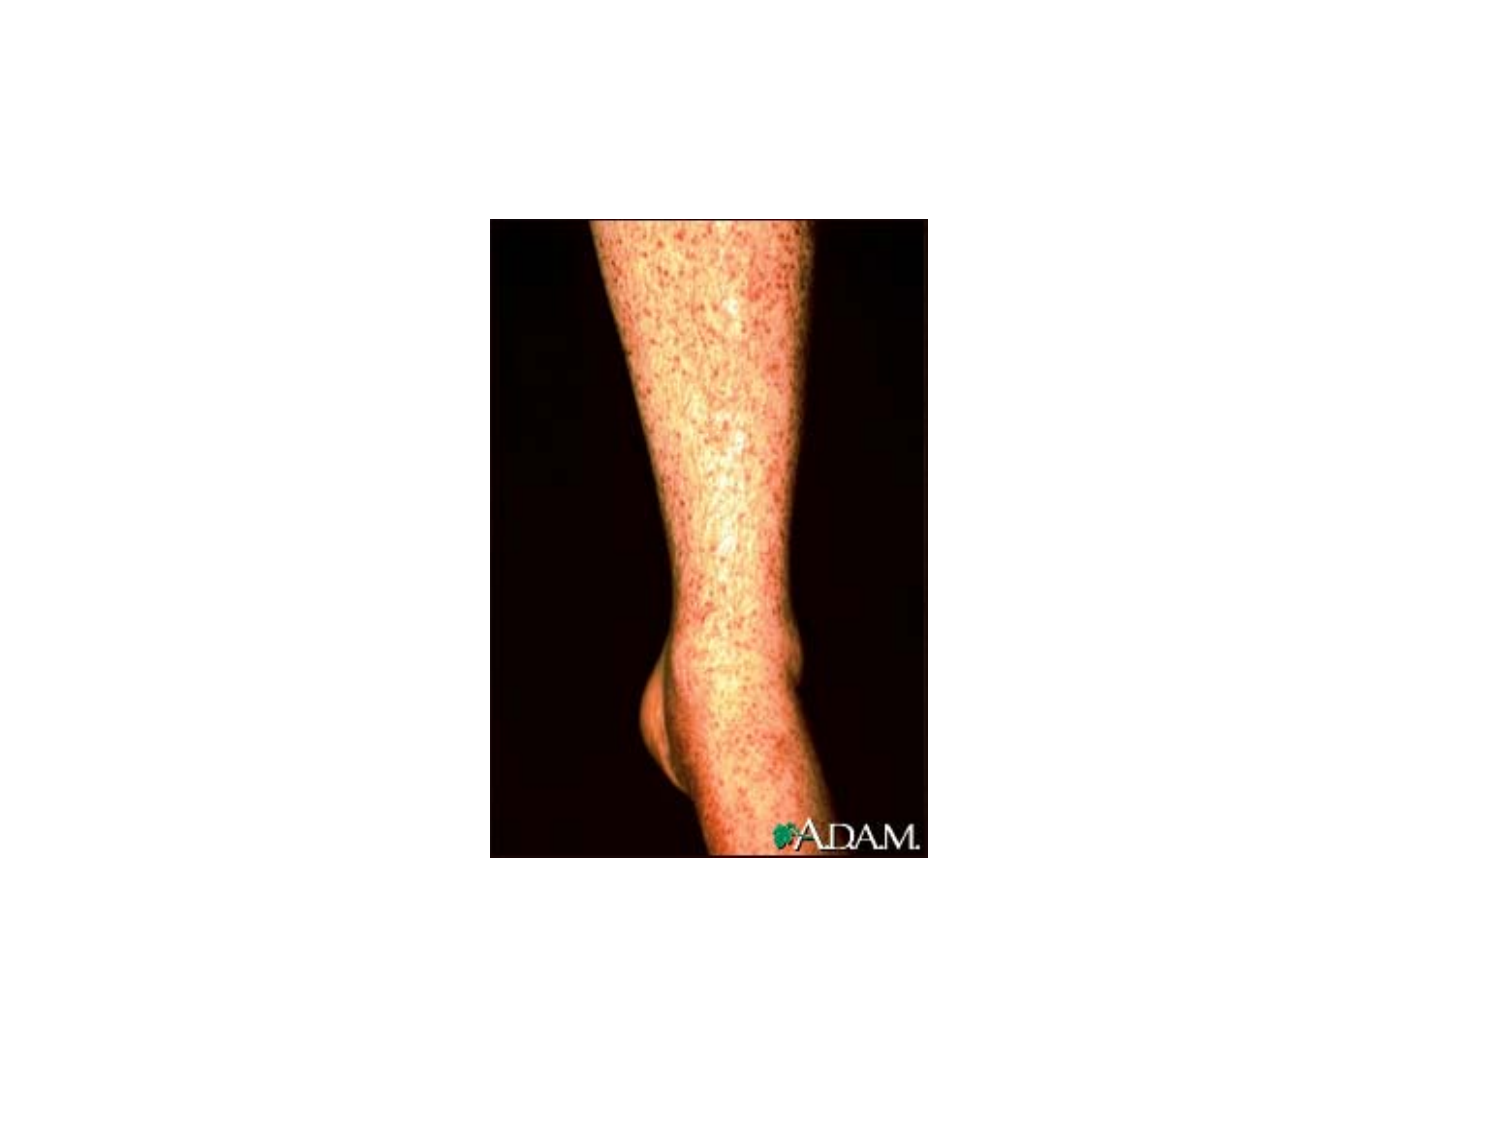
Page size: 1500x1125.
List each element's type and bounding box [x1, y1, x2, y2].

picture [489, 219, 928, 858]
